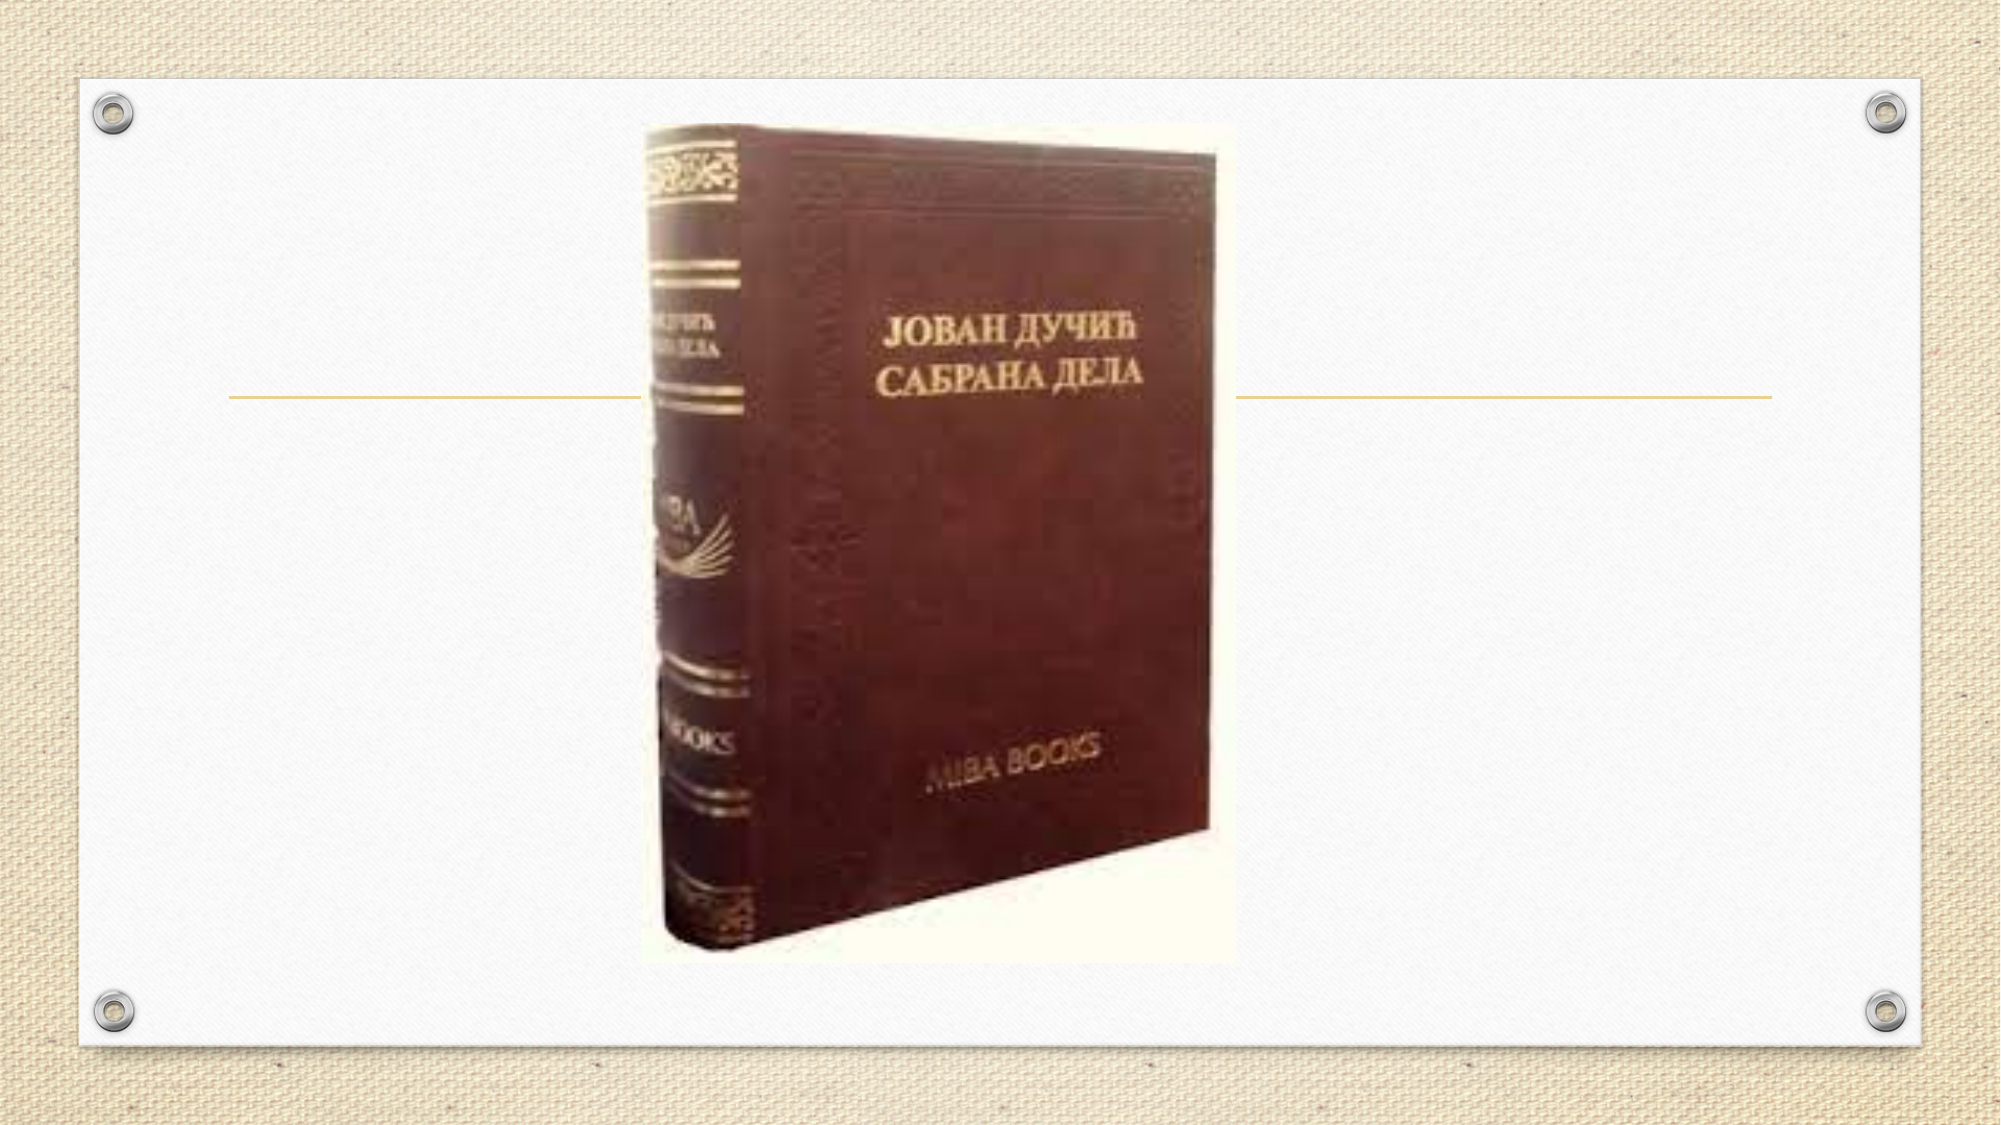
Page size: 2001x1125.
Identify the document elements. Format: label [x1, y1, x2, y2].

list [641, 123, 1236, 964]
picture [0, 0, 2001, 1125]
